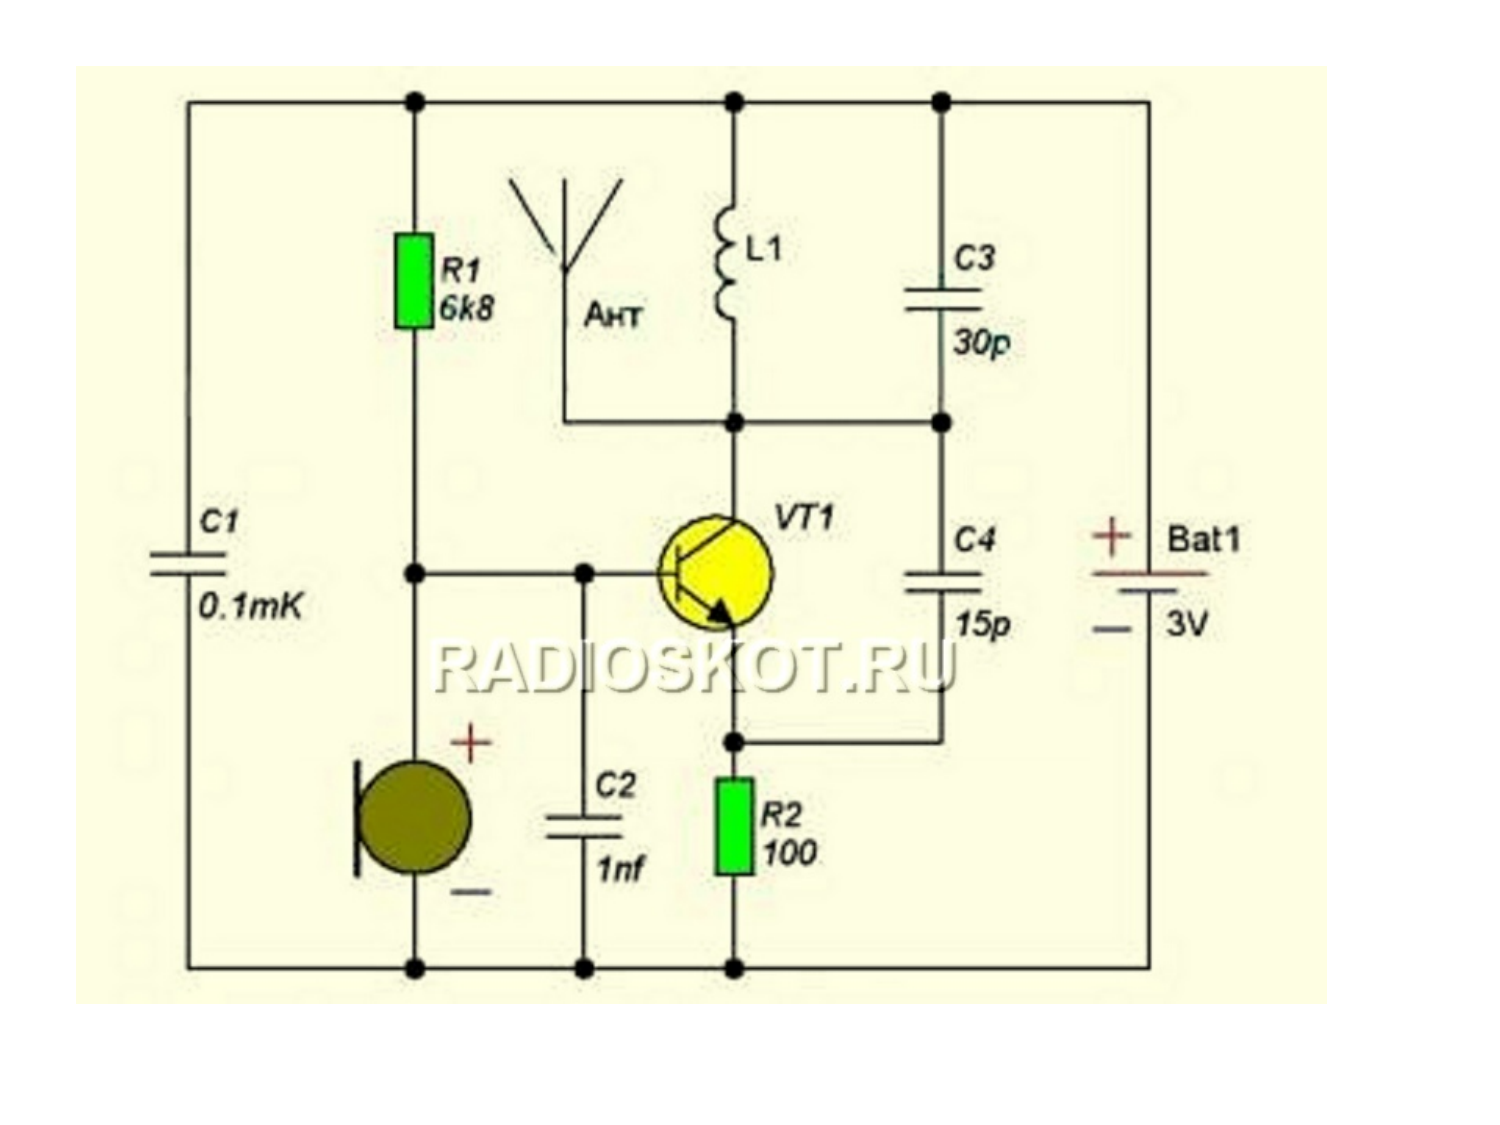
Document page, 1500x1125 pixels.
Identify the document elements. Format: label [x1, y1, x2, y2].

picture [76, 66, 1327, 1005]
